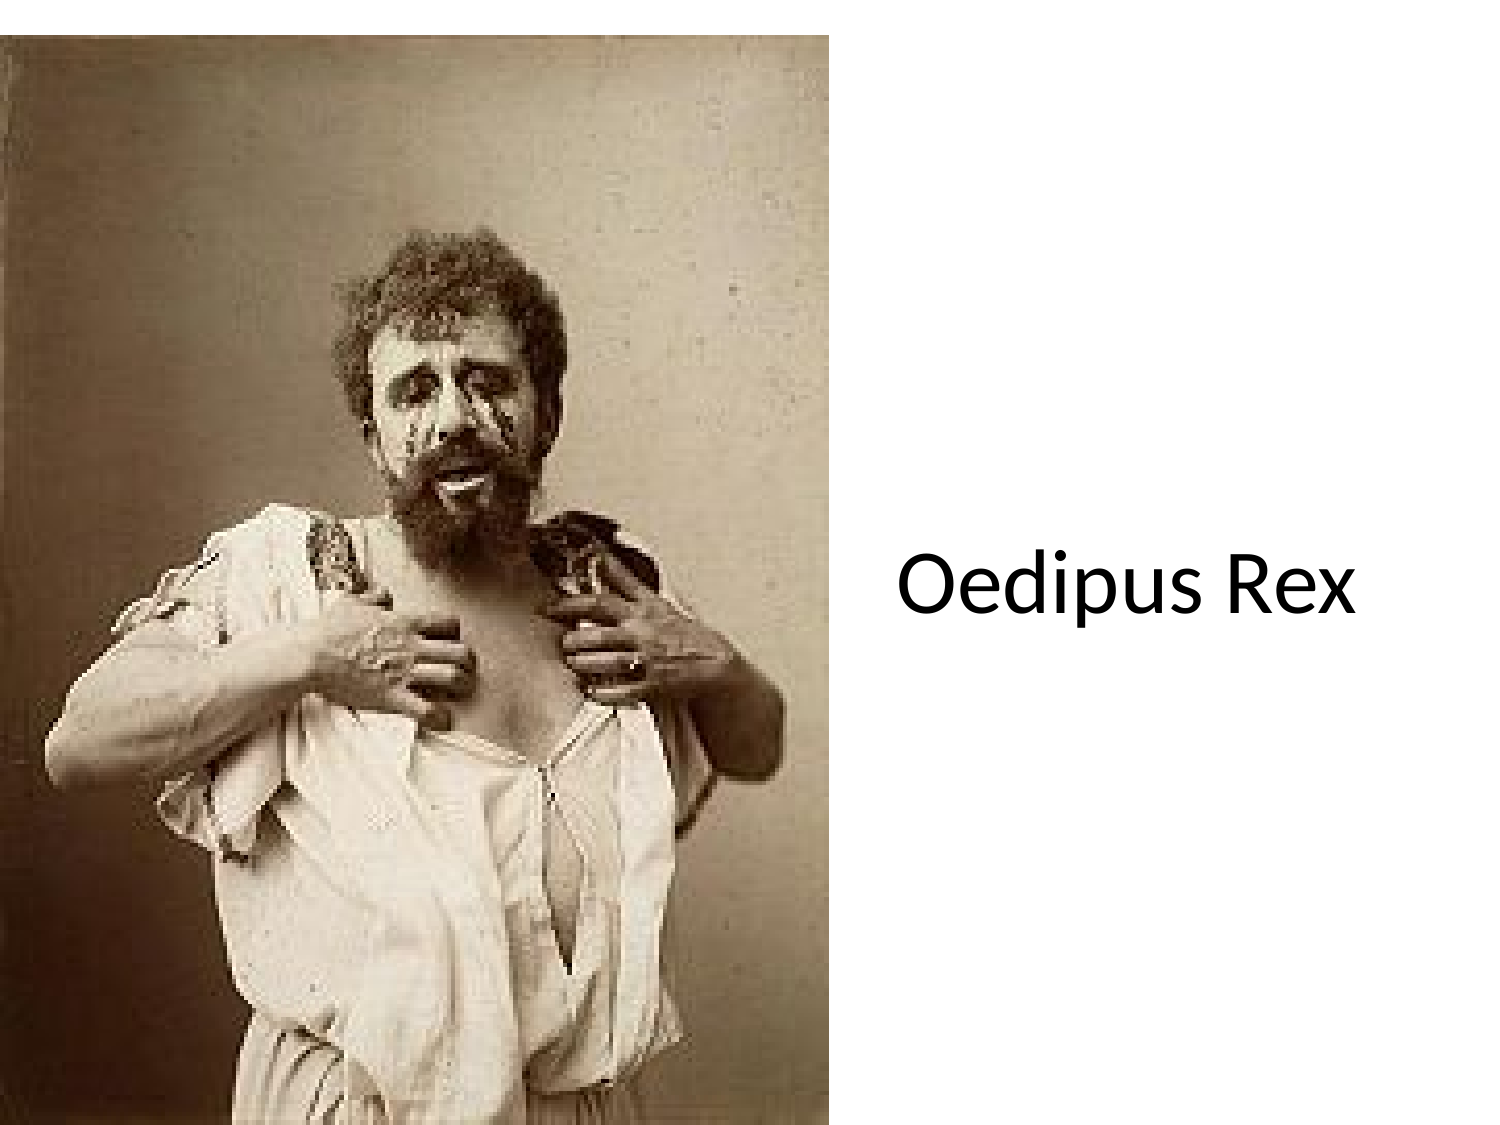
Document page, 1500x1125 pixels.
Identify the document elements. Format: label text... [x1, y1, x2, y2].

title Oedipus Rex [833, 456, 1500, 698]
picture [0, 35, 829, 1125]
